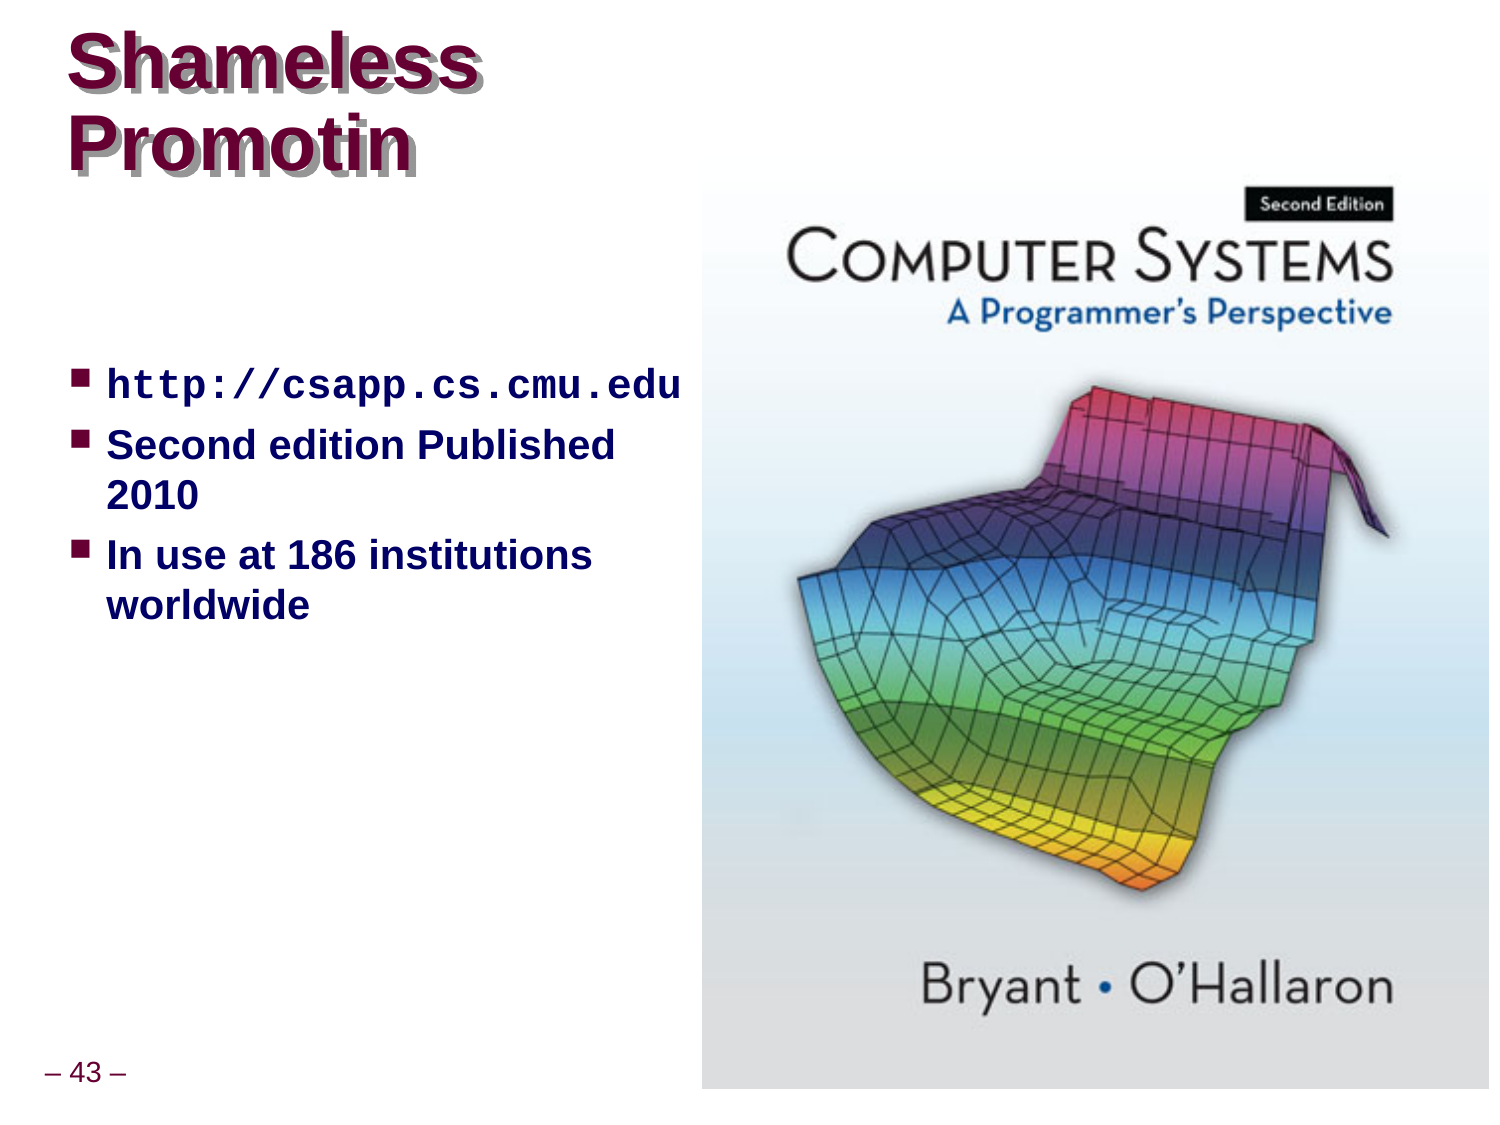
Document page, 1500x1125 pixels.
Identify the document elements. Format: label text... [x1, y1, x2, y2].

title Shameless Promotin [66, 40, 733, 169]
picture [702, 109, 1489, 1089]
list http://csapp.cs.cmu.edu Second edition Published 2010 In use at 186 institutions worldwide [24, 349, 713, 1125]
